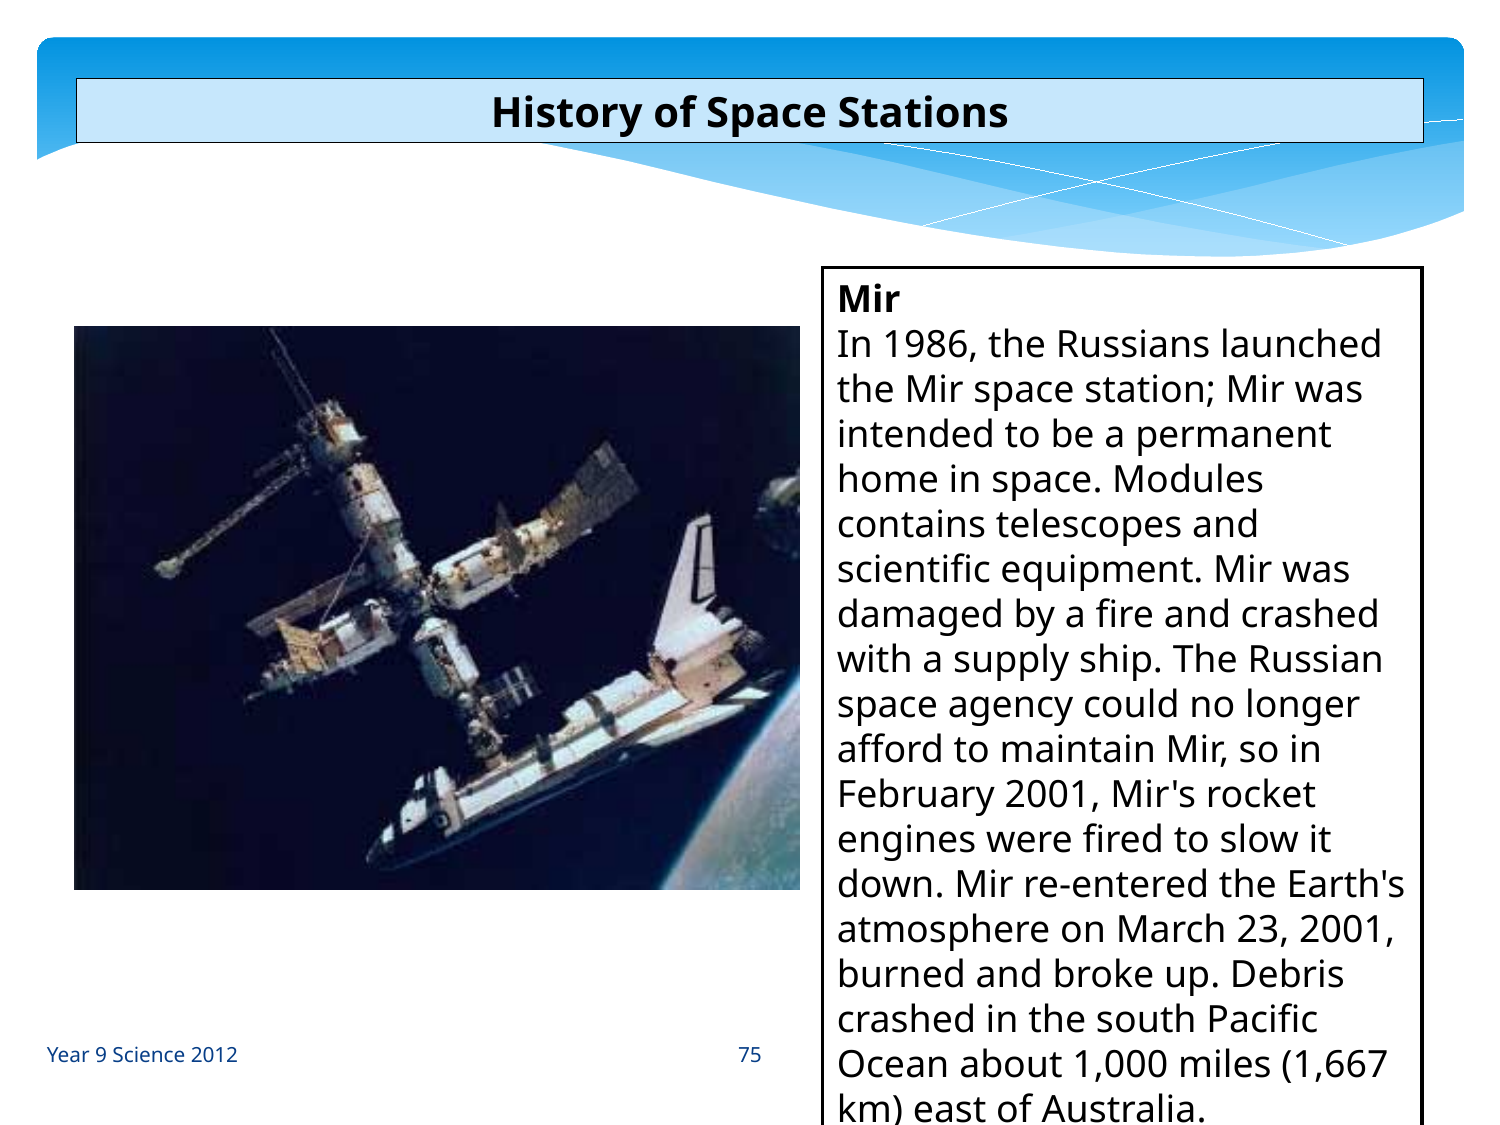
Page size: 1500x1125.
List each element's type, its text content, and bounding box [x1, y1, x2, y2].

slide_number 75 [654, 1025, 822, 1086]
footer Year 9 Science 2012 [31, 1025, 653, 1086]
picture [73, 326, 800, 891]
text_box History of Space Stations [76, 78, 1424, 143]
text_box Mir In 1986, the Russians launched the Mir space station; Mir was intended to be a permanent home in space. Modules contains telescopes and scientific equipment. Mir was damaged by a fire and crashed with a supply ship. The Russian space agency could no longer afford to maintain Mir, so in February 2001, Mir's rocket engines were fired to slow it down. Mir re-entered the Earth's atmosphere on March 23, 2001, burned and broke up. Debris crashed in the south Pacific Ocean about 1,000 miles (1,667 km) east of Australia. [822, 267, 1423, 1125]
